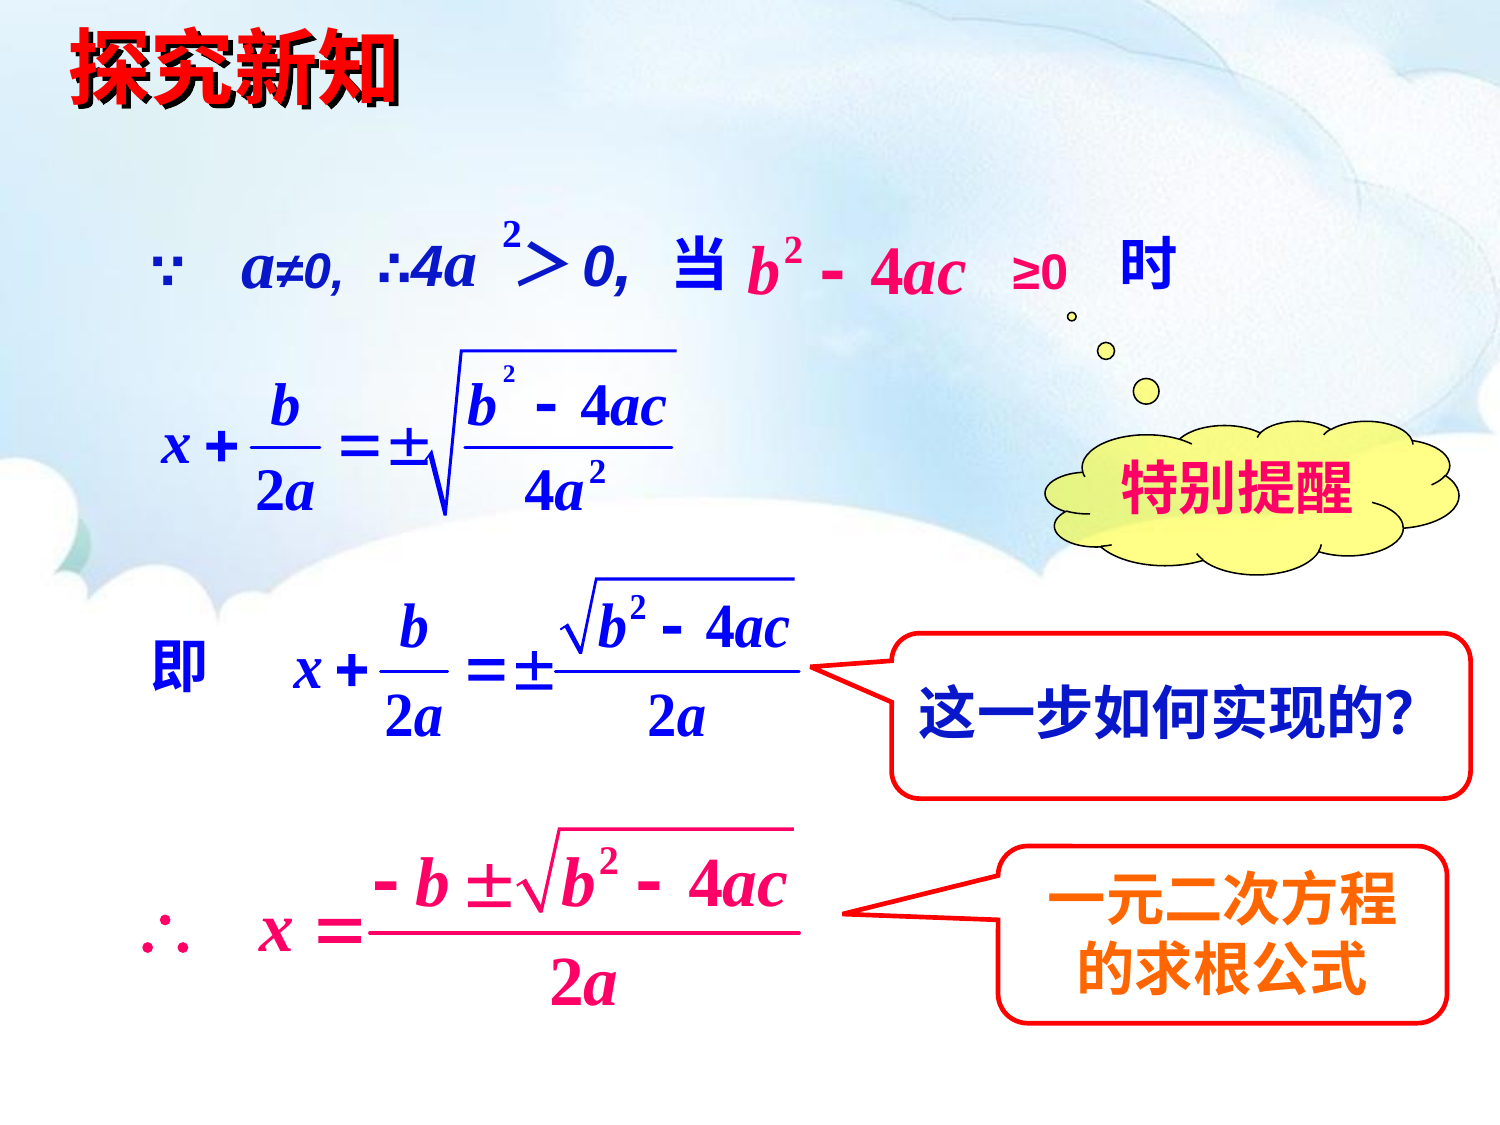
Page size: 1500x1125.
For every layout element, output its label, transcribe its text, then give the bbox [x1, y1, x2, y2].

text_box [655, 219, 1186, 309]
text_box 特别提醒 [1044, 421, 1460, 575]
picture [0, 0, 1500, 1125]
text_box 一元二次方程的求根公式 [842, 846, 1448, 1024]
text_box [383, 207, 627, 300]
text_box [135, 562, 810, 752]
text_box 特别提醒 [1097, 342, 1115, 360]
text_box [916, 799, 949, 806]
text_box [135, 810, 810, 1018]
text_box 探究新知 [53, 0, 544, 130]
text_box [135, 219, 371, 307]
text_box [147, 337, 692, 530]
text_box 这一步如何实现的？ [815, 633, 1471, 799]
text_box 特别提醒 [1133, 378, 1160, 405]
